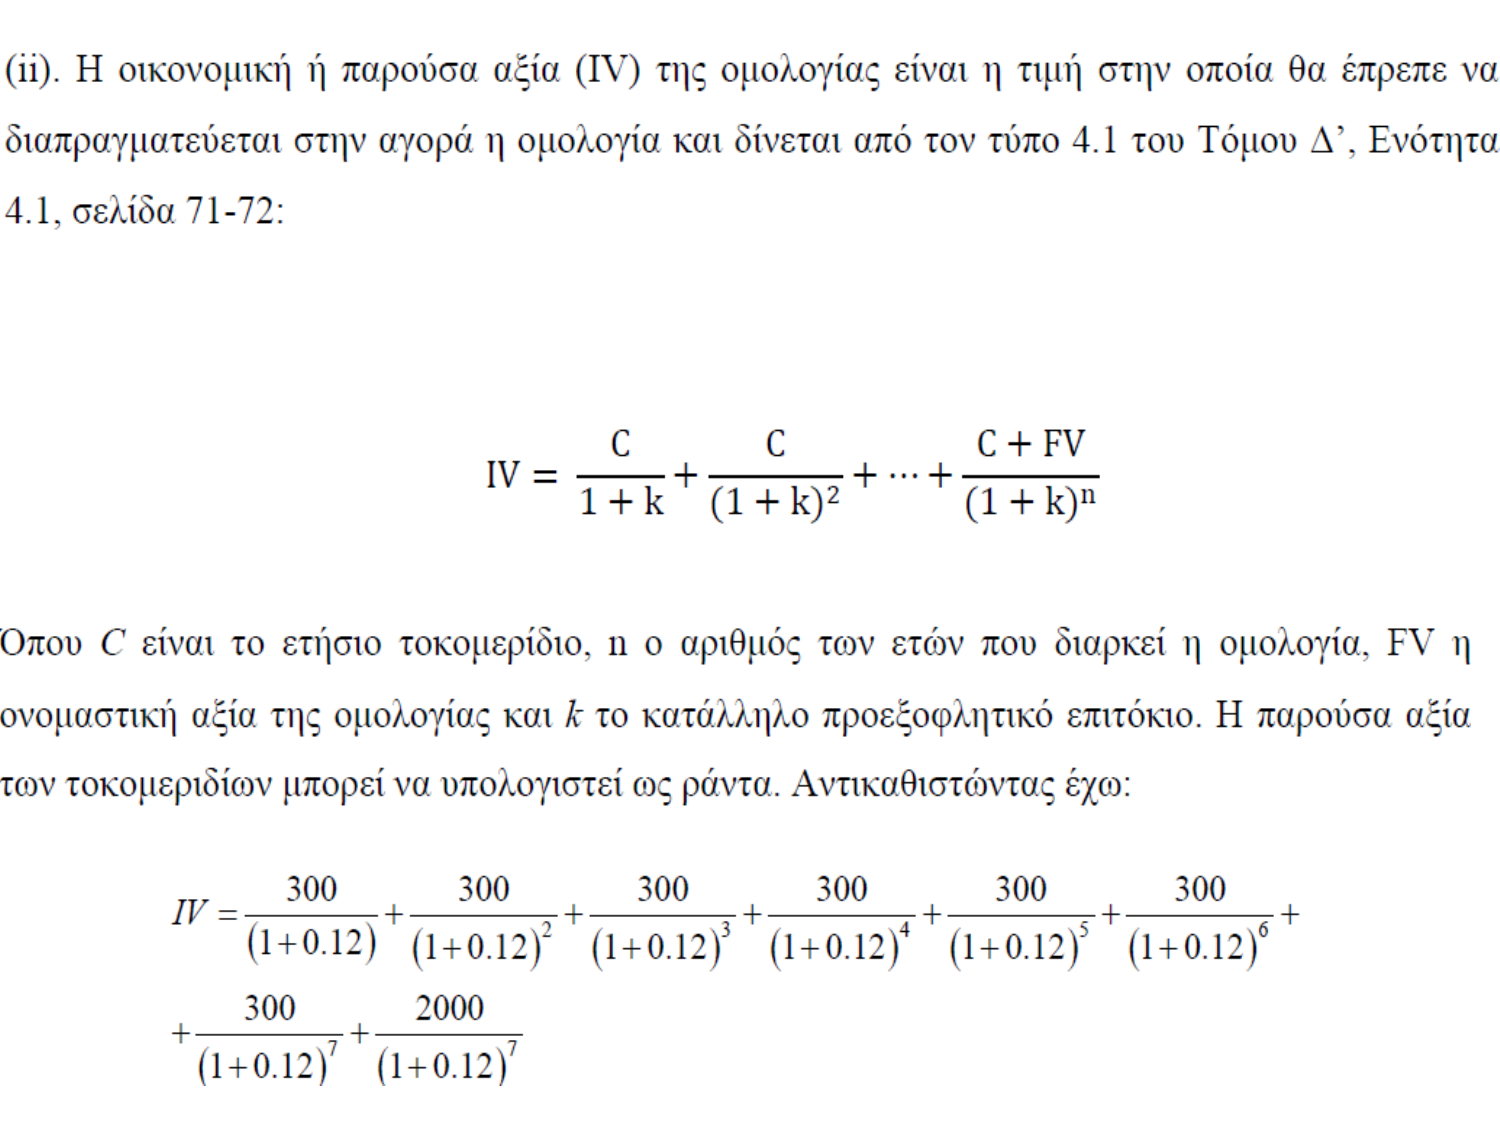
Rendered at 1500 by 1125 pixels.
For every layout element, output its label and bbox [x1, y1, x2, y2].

picture [0, 361, 1471, 1086]
picture [0, 30, 1500, 233]
